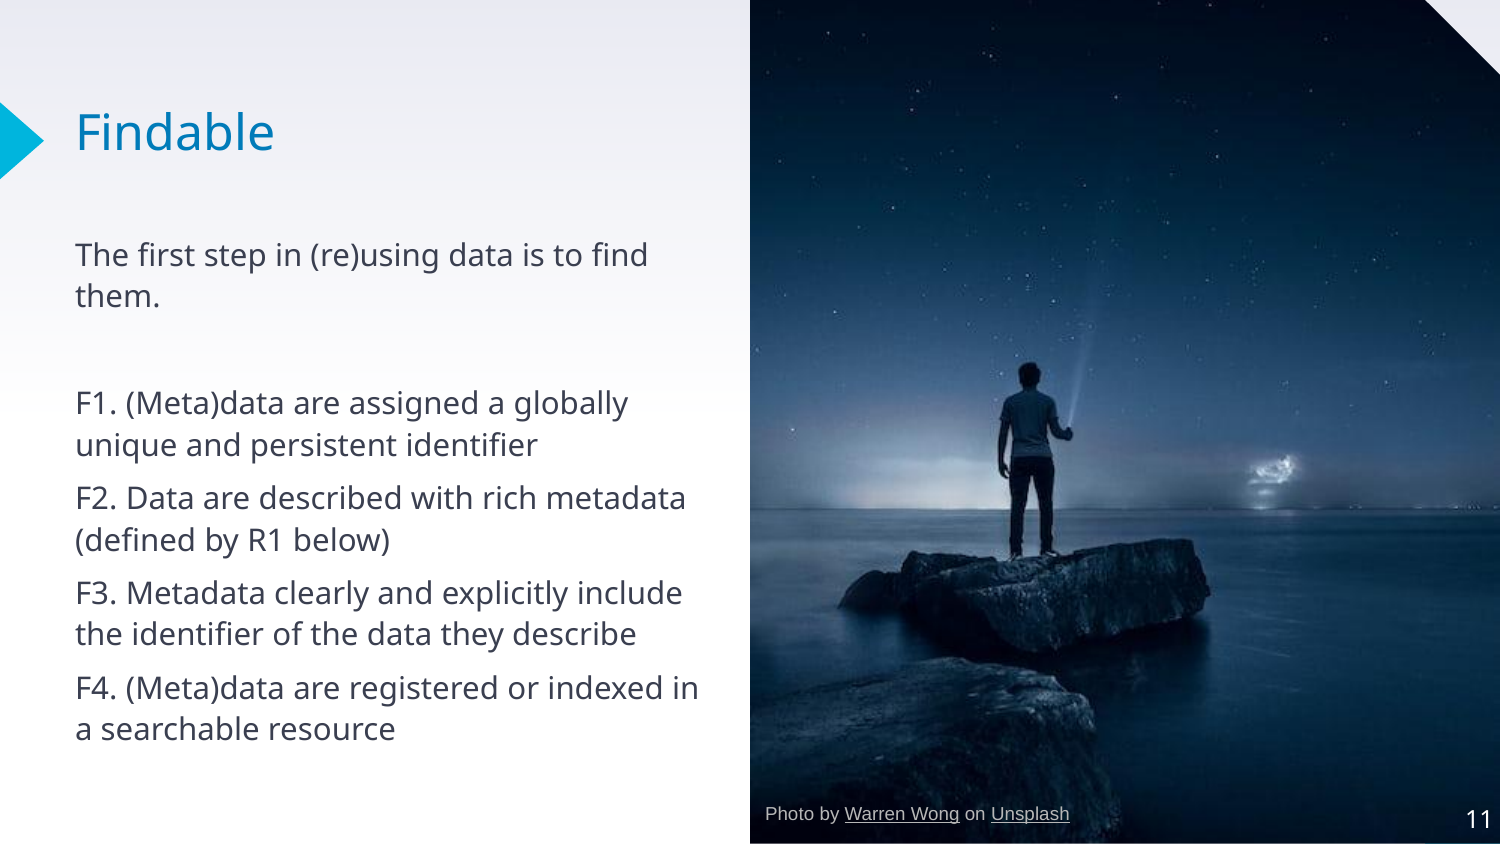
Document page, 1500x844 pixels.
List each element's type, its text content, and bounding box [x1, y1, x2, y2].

title Findable [75, 111, 677, 231]
picture [749, 0, 1500, 844]
list The first step in (re)using data is to find them. F1. (Meta)data are assigned a globally unique and persistent identifier F2. Data are described with rich metadata (defined by R1 below) F3. Metadata clearly and explicitly include the identifier of the data they describe F4. (Meta)data are registered or indexed in a searchable resource [75, 231, 721, 761]
